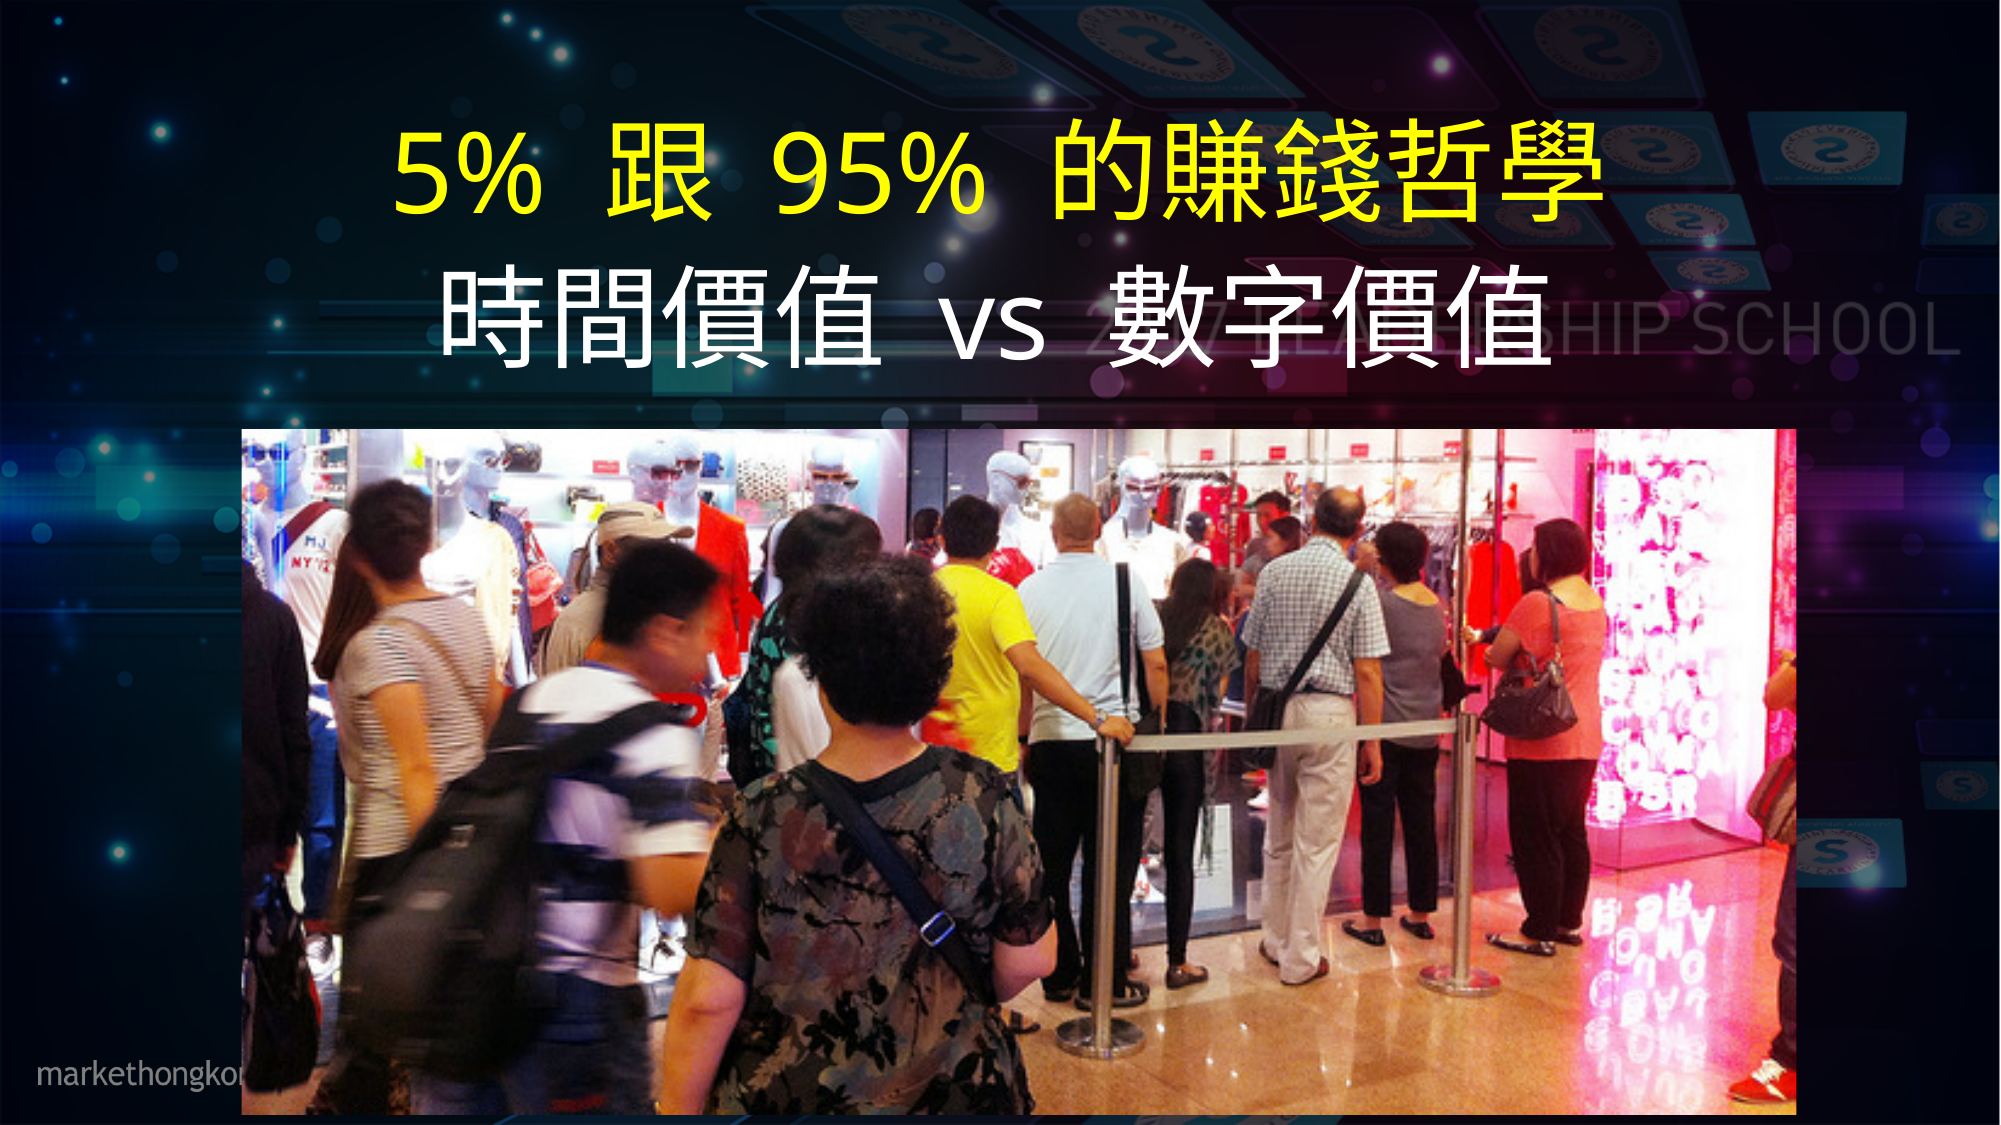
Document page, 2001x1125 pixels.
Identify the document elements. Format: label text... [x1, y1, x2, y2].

text_box 5% 跟 95% 的賺錢哲學 [219, 82, 1779, 244]
text_box 時間價值 vs 數字價值 [216, 228, 1776, 390]
picture [0, 0, 2000, 1125]
